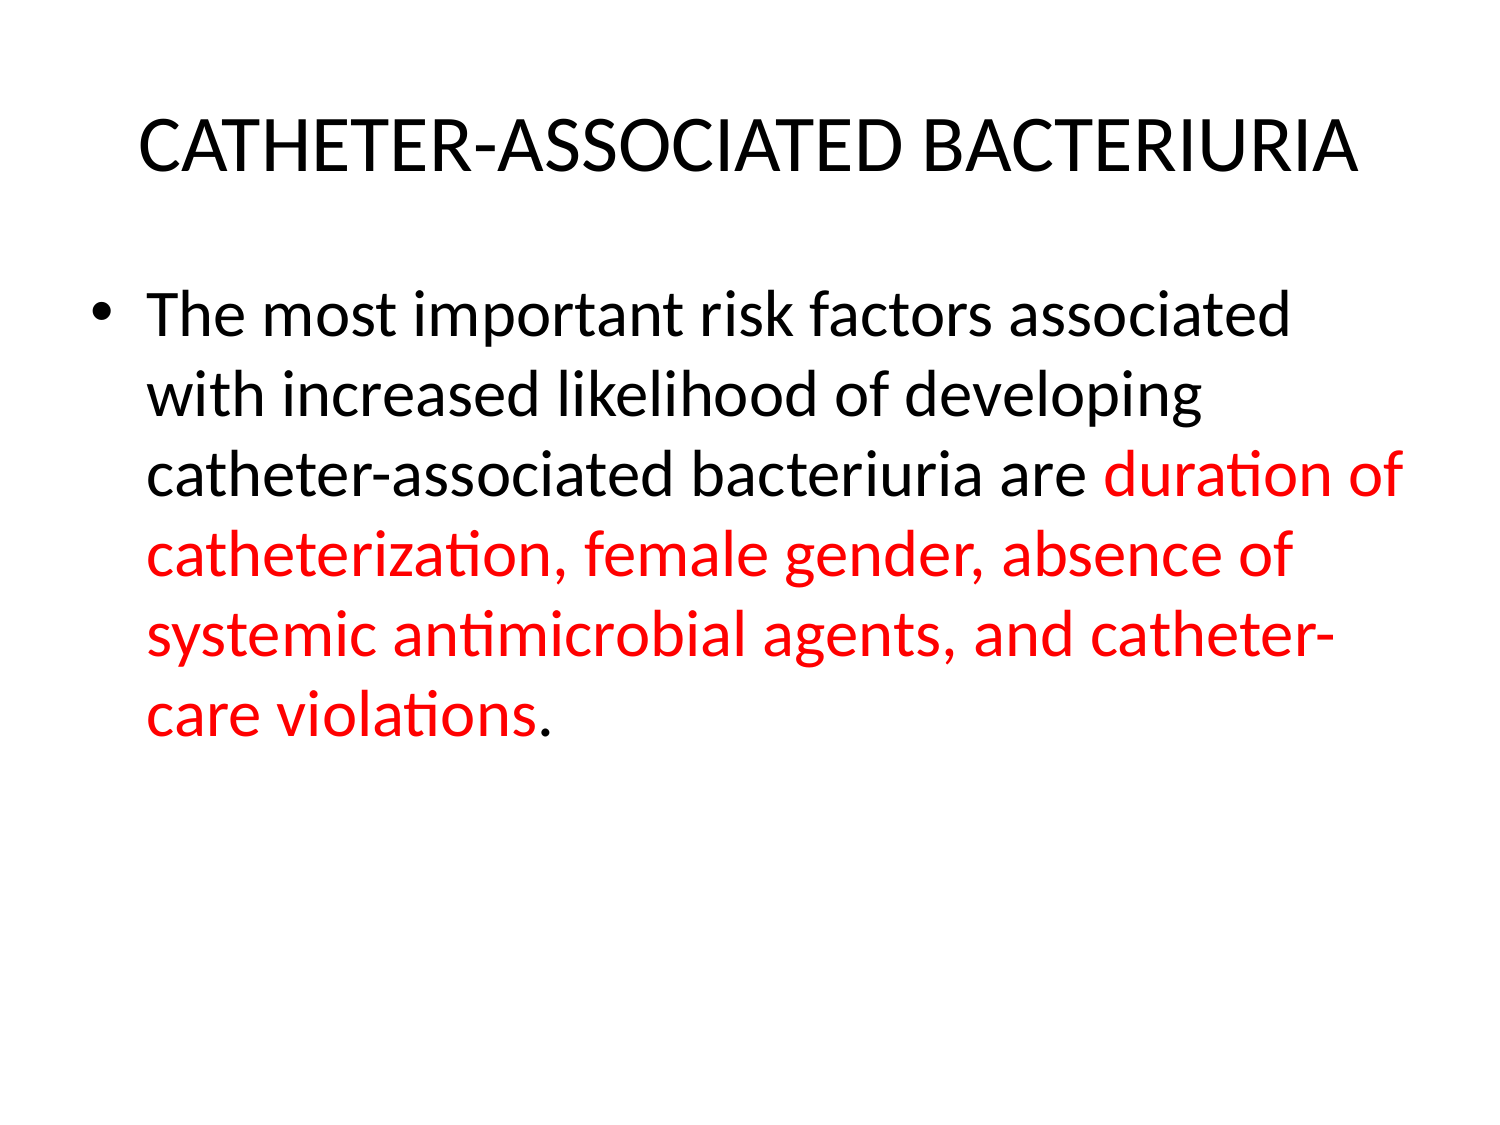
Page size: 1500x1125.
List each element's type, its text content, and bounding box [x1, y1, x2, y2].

list The most important risk factors associated with increased likelihood of developing catheter-associated bacteriuria are duration of catheterization, female gender, absence of systemic antimicrobial agents, and catheter-care violations. [75, 262, 1425, 1005]
title CATHETER-ASSOCIATED BACTERIURIA [75, 45, 1425, 233]
